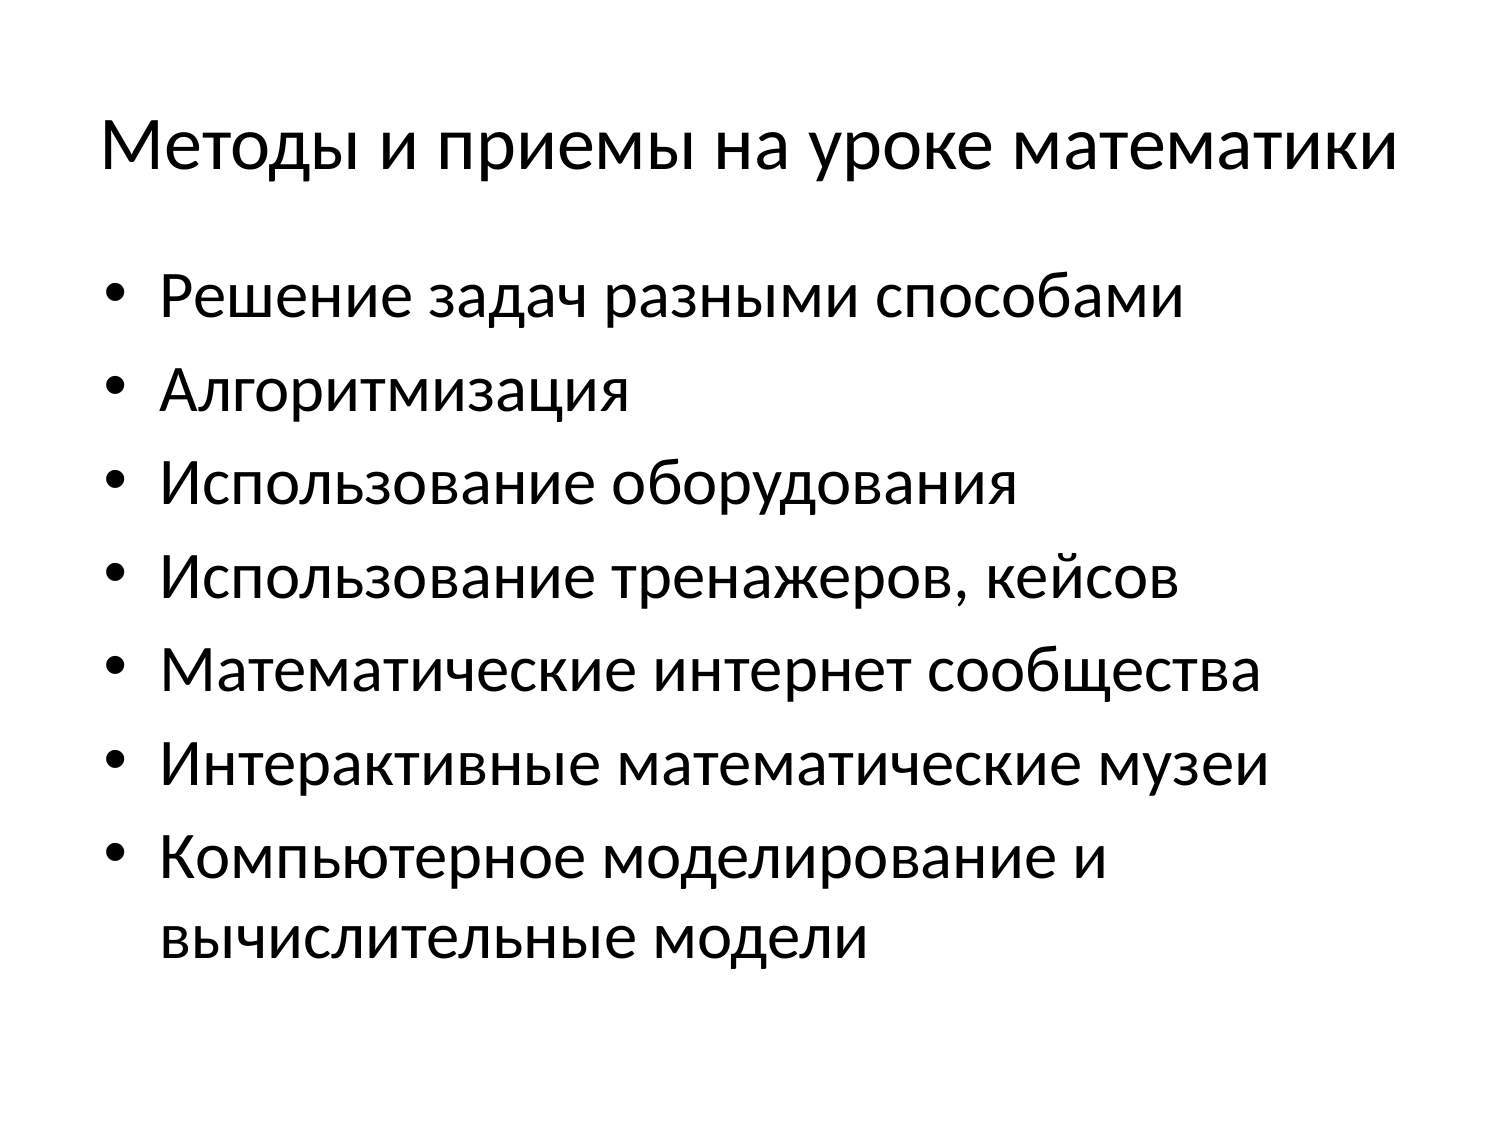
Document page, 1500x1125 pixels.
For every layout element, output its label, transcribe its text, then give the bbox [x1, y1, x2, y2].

title Методы и приемы на уроке математики [75, 45, 1425, 233]
list Решение задач разными способами Алгоритмизация Использование оборудования Использование тренажеров, кейсов Математические интернет сообщества Интерактивные математические музеи Компьютерное моделирование и вычислительные модели [88, 243, 1439, 986]
